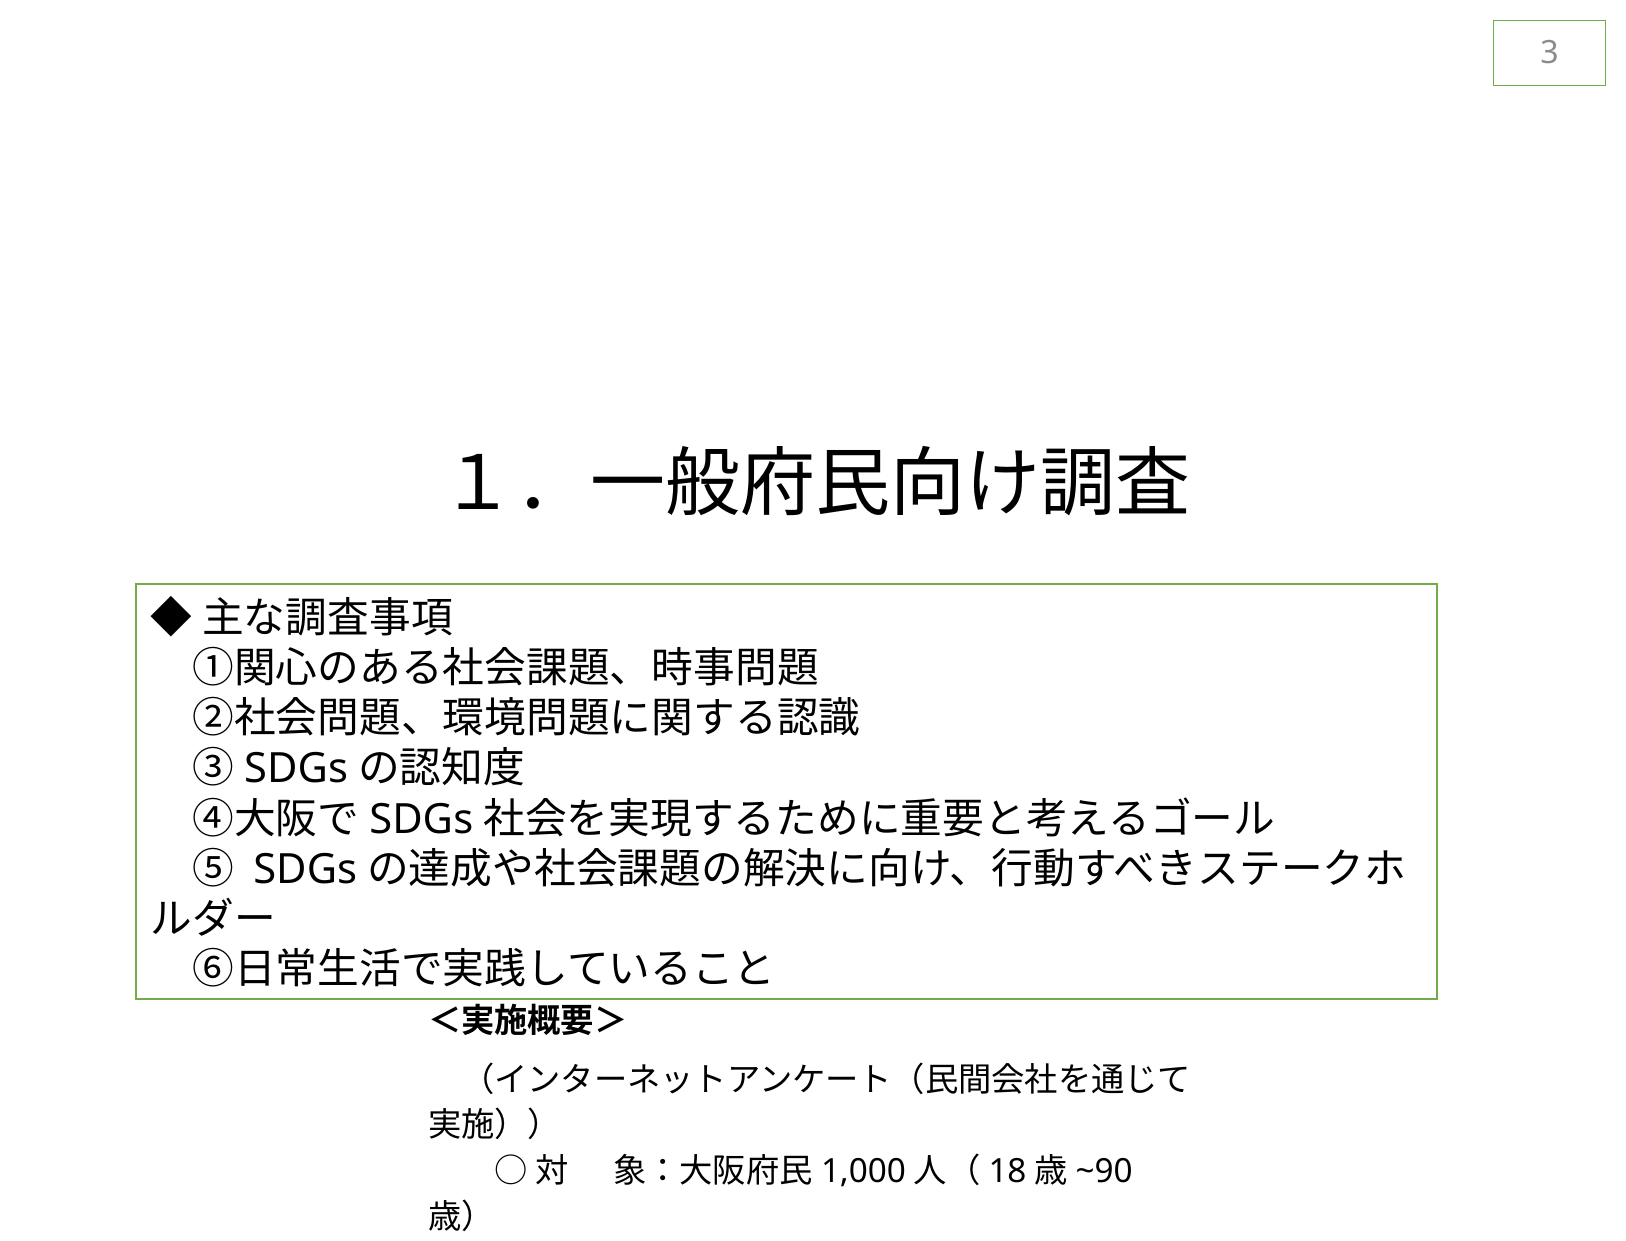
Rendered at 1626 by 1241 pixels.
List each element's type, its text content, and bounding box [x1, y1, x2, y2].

text_box ＜実施概要＞ （インターネットアンケート（民間会社を通じて実施）） ○ 対 象：大阪府民1,000人（18歳~90歳） ○ 実施期間：2019年10月29日 [413, 986, 1219, 1241]
text_box １．一般府民向け調査 [269, 426, 1362, 532]
slide_number 2 [1493, 20, 1606, 86]
text_box ◆主な調査事項 ①関心のある社会課題、時事問題 ②社会問題、環境問題に関する認識 ③SDGsの認知度 ④大阪でSDGs社会を実現するために重要と考えるゴール ⑤ SDGsの達成や社会課題の解決に向け、行動すべきステークホルダー ⑥日常生活で実践していること [135, 583, 1438, 1000]
